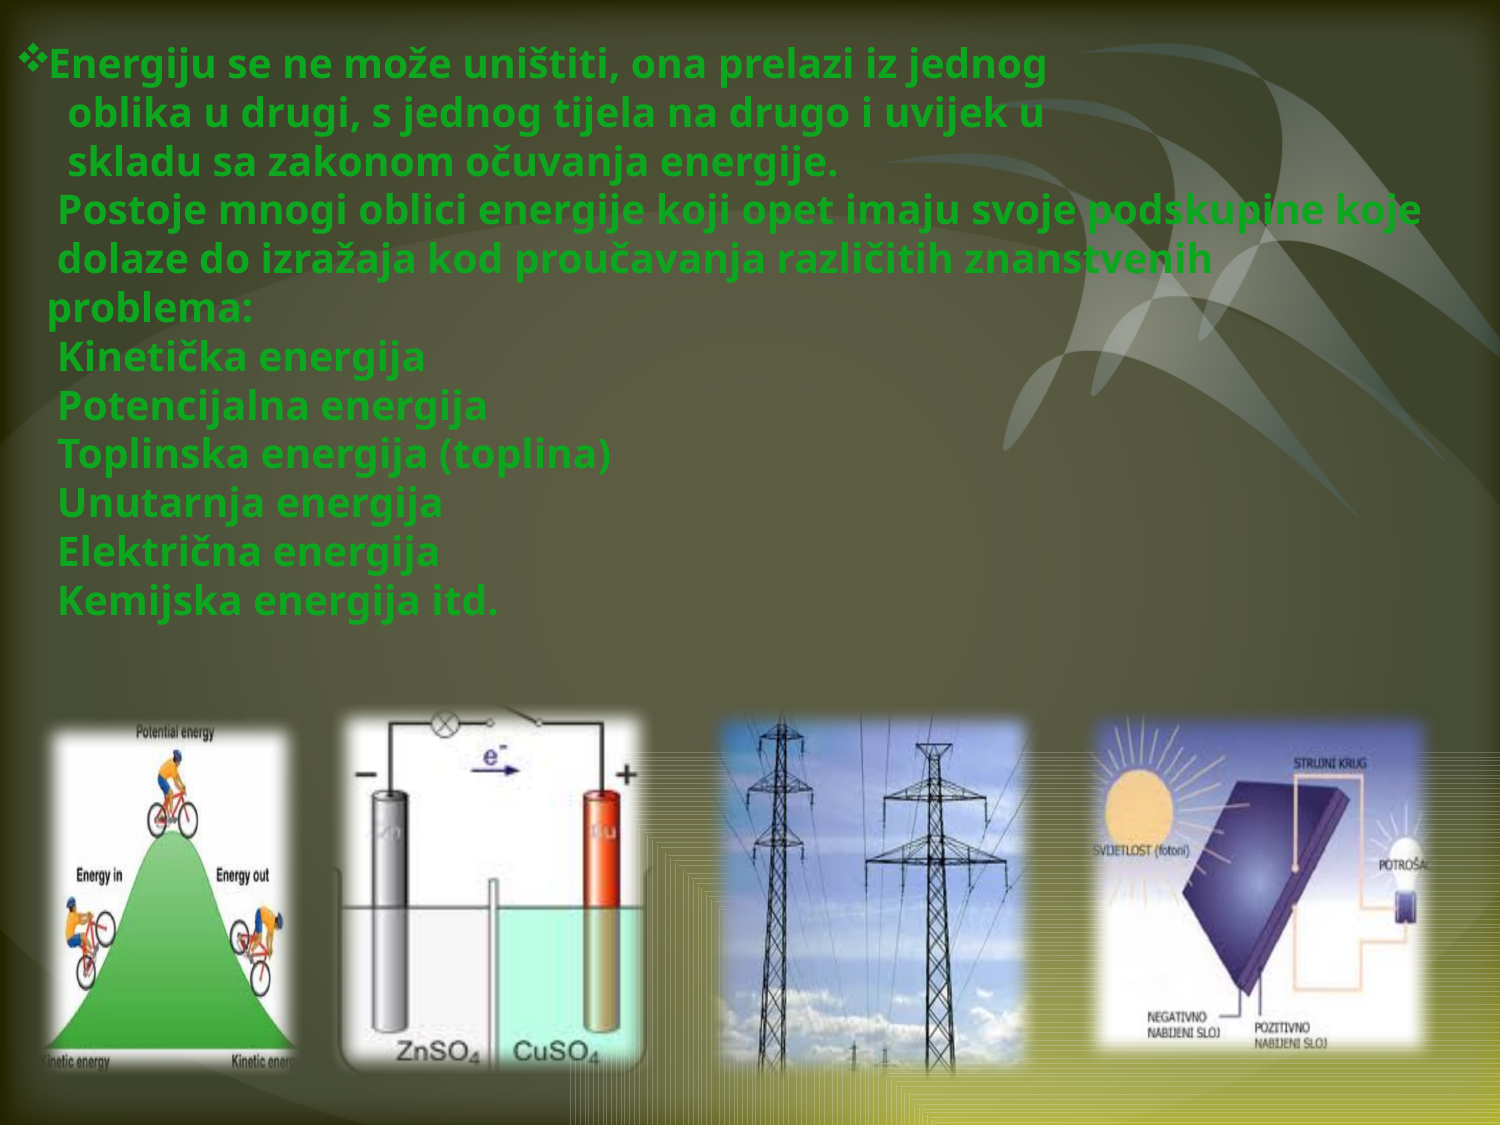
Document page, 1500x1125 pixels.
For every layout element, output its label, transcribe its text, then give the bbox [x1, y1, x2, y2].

picture [0, 0, 1500, 1125]
title Energiju se ne može uništiti, ona prelazi iz jednog oblika u drugi, s jednog tijela na drugo i uvijek u skladu sa zakonom očuvanja energije. Postoje mnogi oblici energije koji opet imaju svoje podskupine koje dolaze do izražaja kod proučavanja različitih znanstvenih problema: Kinetička energija Potencijalna energija Toplinska energija (toplina) Unutarnja energija Električna energija Kemijska energija itd. [0, 0, 1442, 680]
